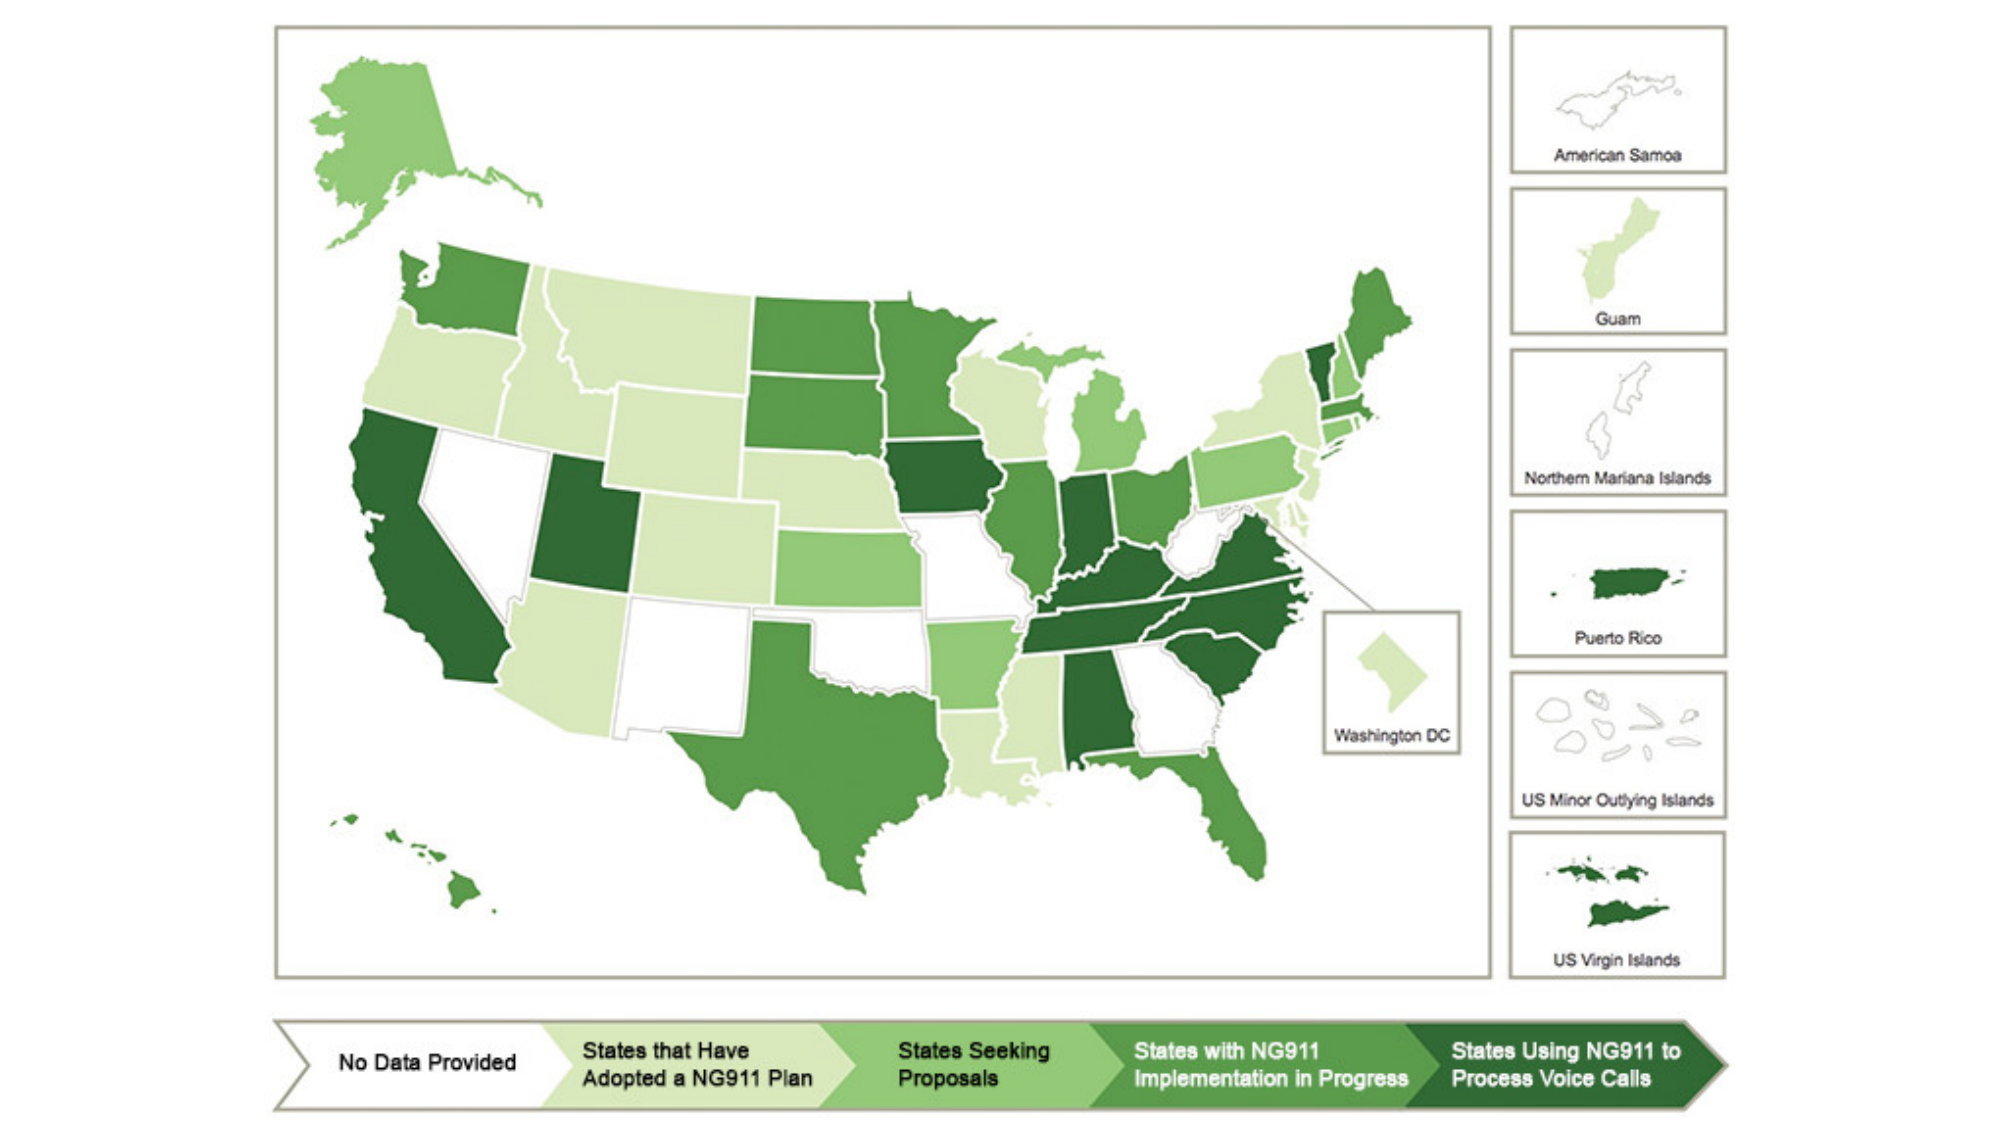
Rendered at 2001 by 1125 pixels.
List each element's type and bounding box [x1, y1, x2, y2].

list [265, 8, 1735, 1117]
